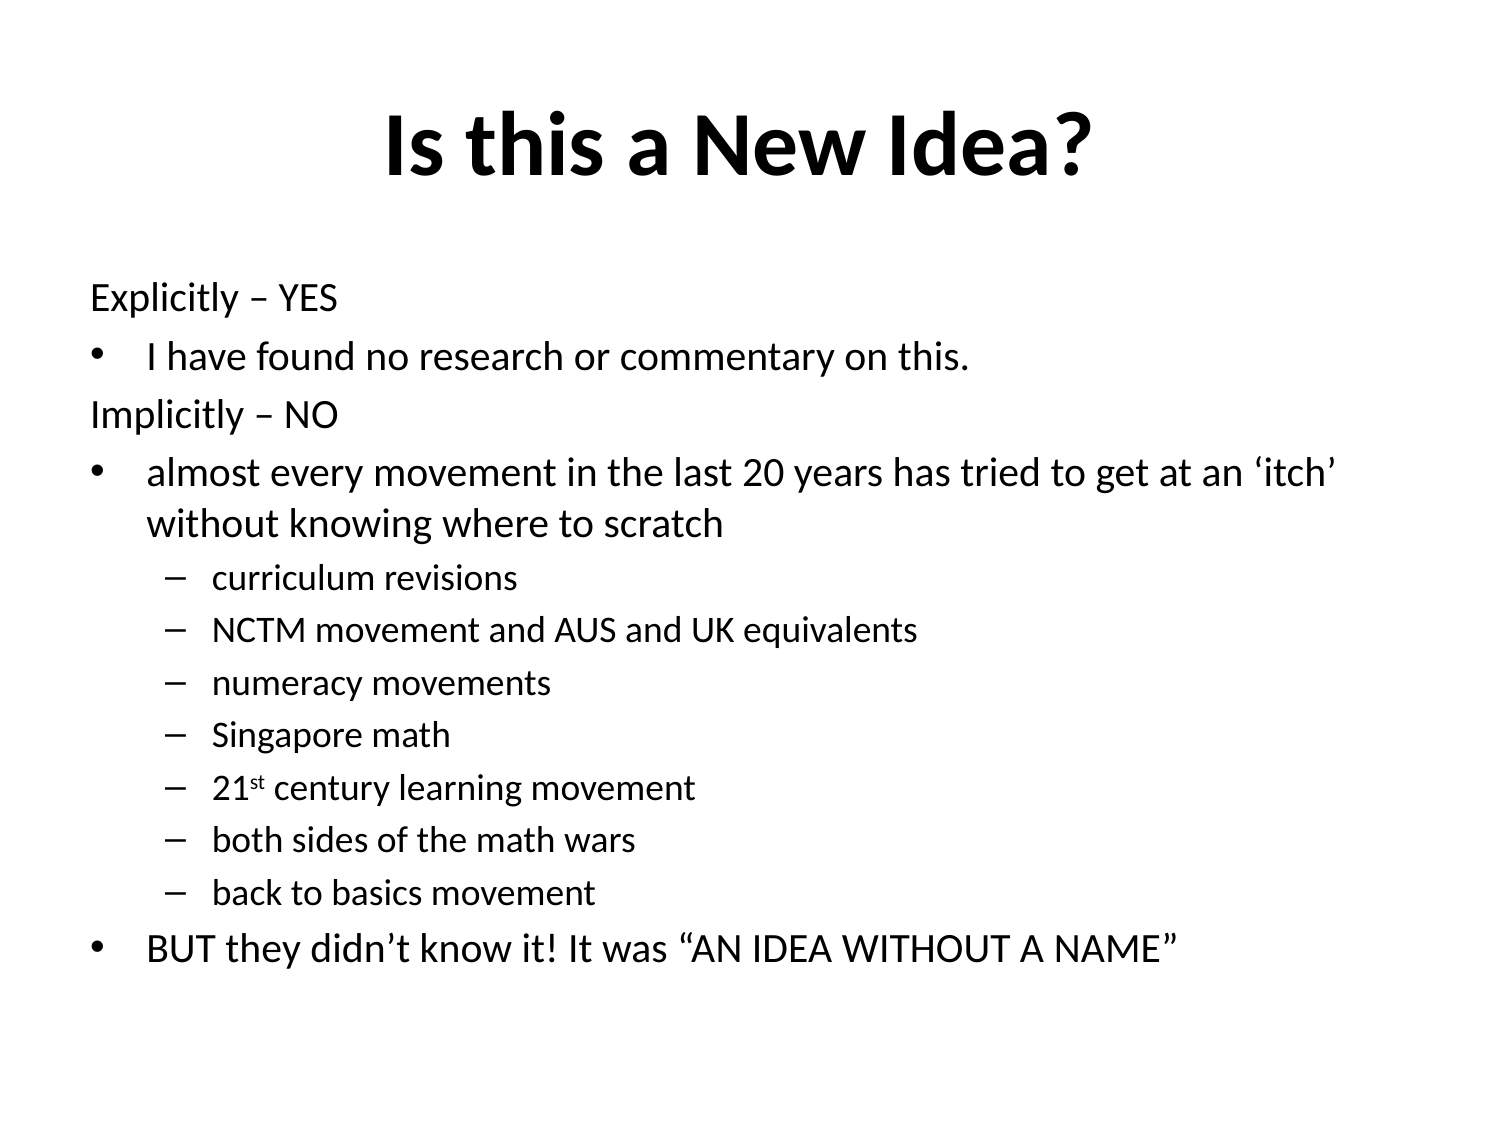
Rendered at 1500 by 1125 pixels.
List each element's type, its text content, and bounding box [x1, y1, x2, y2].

list Explicitly – YES I have found no research or commentary on this. Implicitly – NO almost every movement in the last 20 years has tried to get at an ‘itch’ without knowing where to scratch curriculum revisions NCTM movement and AUS and UK equivalents numeracy movements Singapore math 21st century learning movement both sides of the math wars back to basics movement BUT they didn’t know it! It was “AN IDEA WITHOUT A NAME” [75, 262, 1425, 1005]
title Is this a New Idea? [75, 45, 1425, 233]
